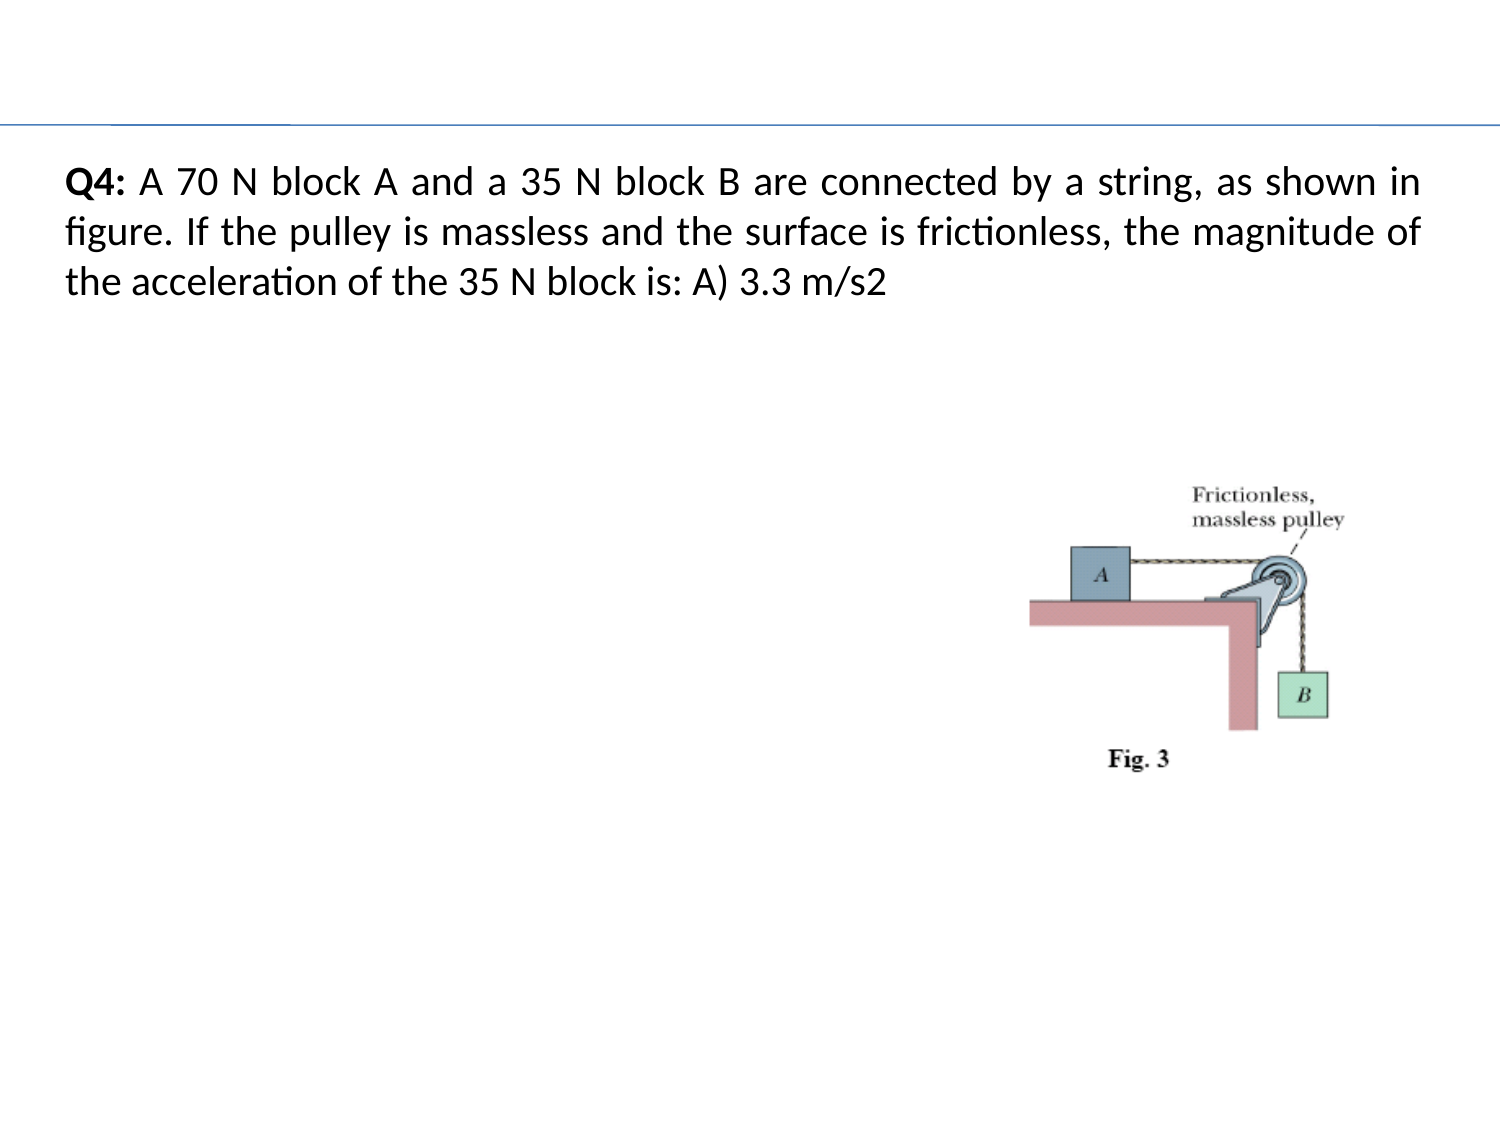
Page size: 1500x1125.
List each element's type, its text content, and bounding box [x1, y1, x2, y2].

text_box Q4: A 70 N block A and a 35 N block B are connected by a string, as shown in figure. If the pulley is massless and the surface is frictionless, the magnitude of the acceleration of the 35 N block is: A) 3.3 m/s2 [50, 146, 1438, 312]
picture [1024, 474, 1352, 788]
